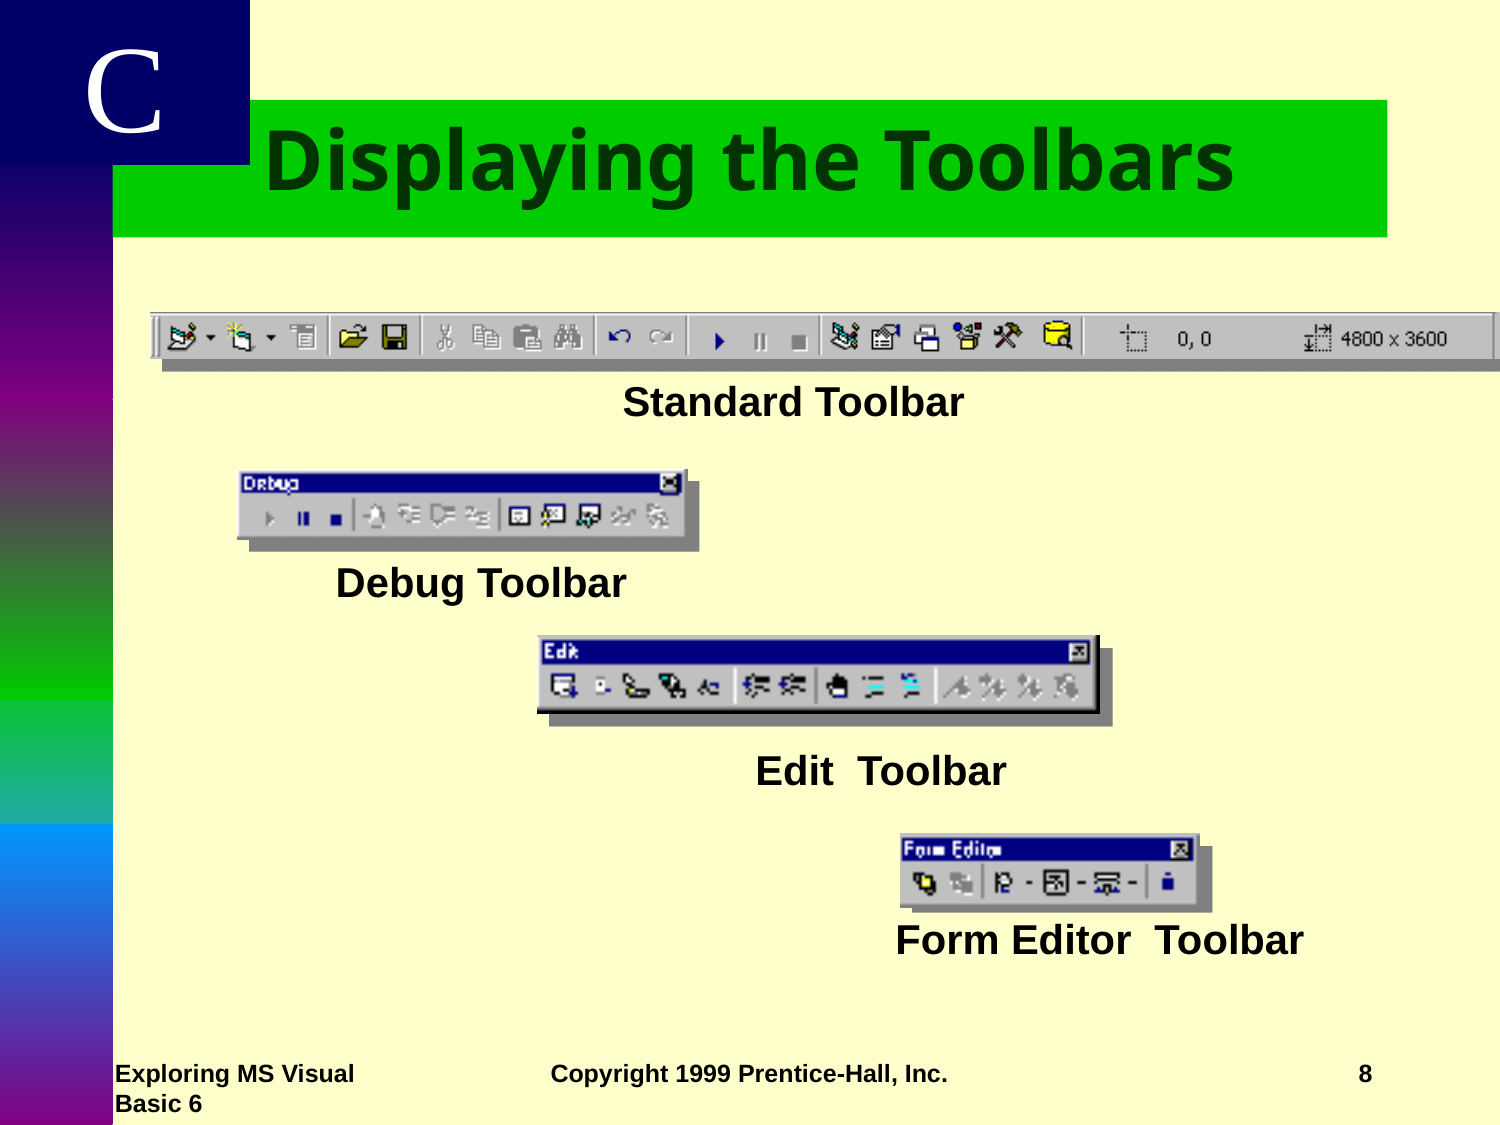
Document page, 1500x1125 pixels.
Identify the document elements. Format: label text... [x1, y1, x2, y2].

title Displaying the Toolbars [112, 99, 1388, 238]
slide_number Exploring MS Visual Basic 6 [99, 1050, 413, 1125]
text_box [237, 469, 725, 600]
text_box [862, 833, 1338, 963]
slide_number 8 [1074, 1050, 1388, 1125]
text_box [149, 312, 1500, 425]
footer Copyright 1999 Prentice-Hall, Inc. [512, 1050, 988, 1125]
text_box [537, 635, 1188, 800]
text_box C [0, 0, 250, 165]
